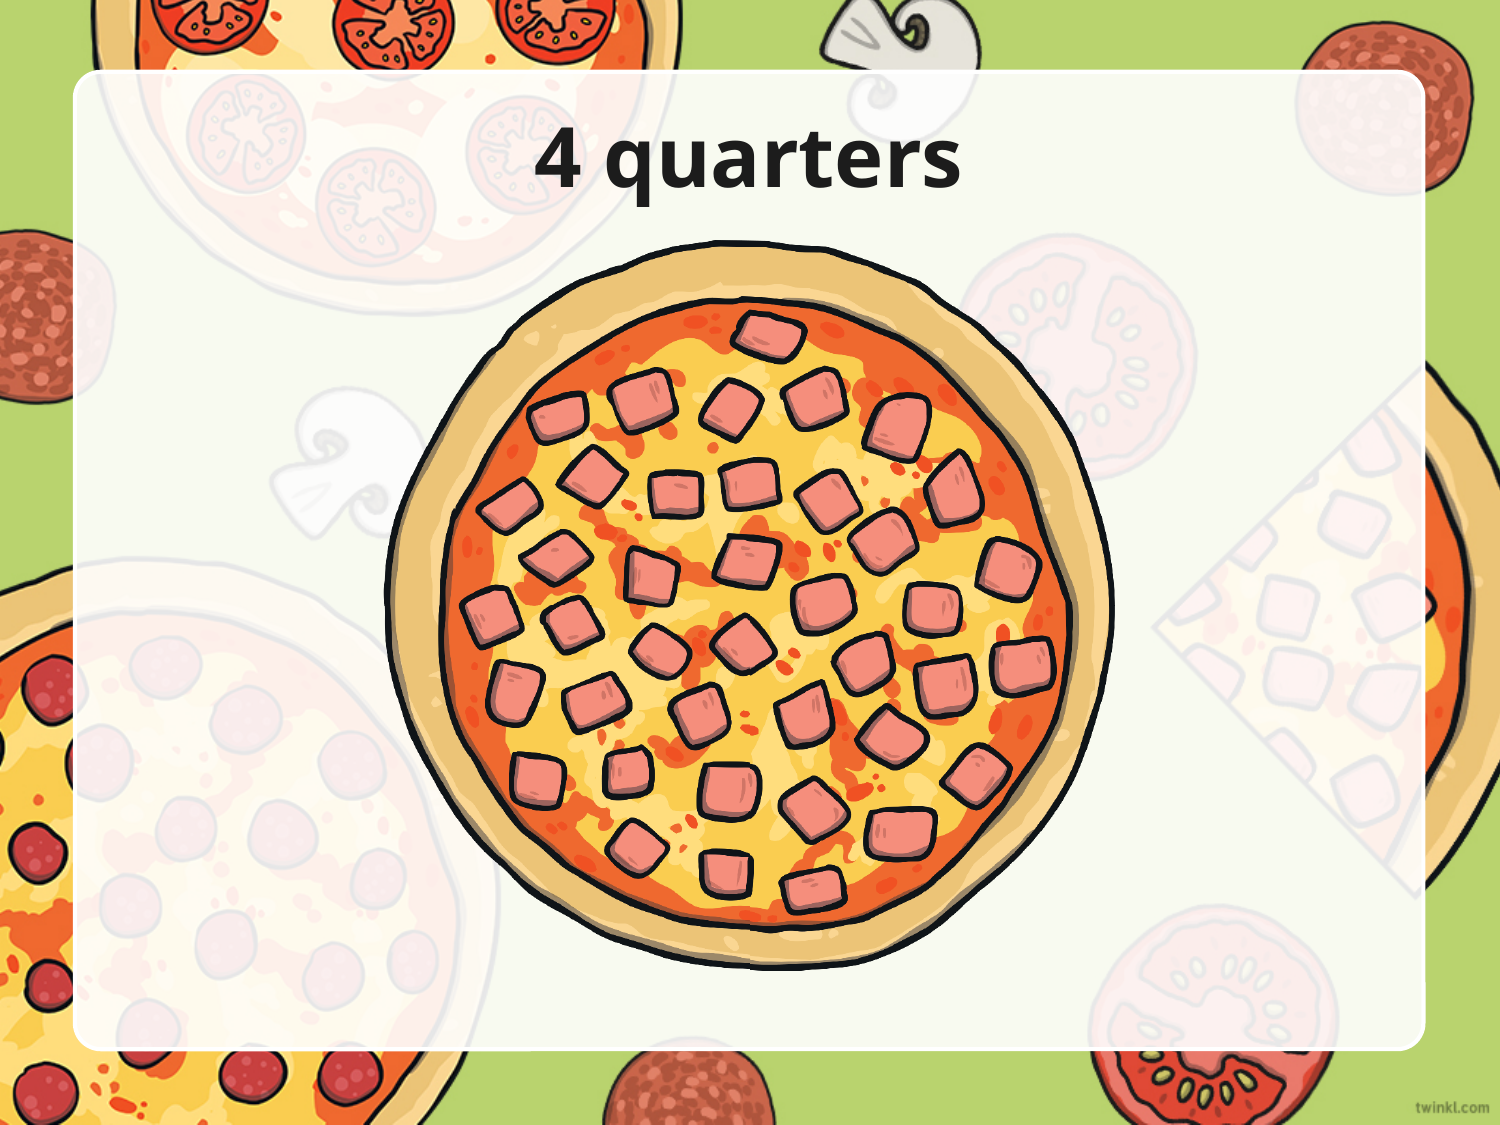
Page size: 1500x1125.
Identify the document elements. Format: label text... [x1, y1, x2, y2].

picture [0, 0, 1500, 1125]
title 4 quarters [73, 76, 1426, 244]
